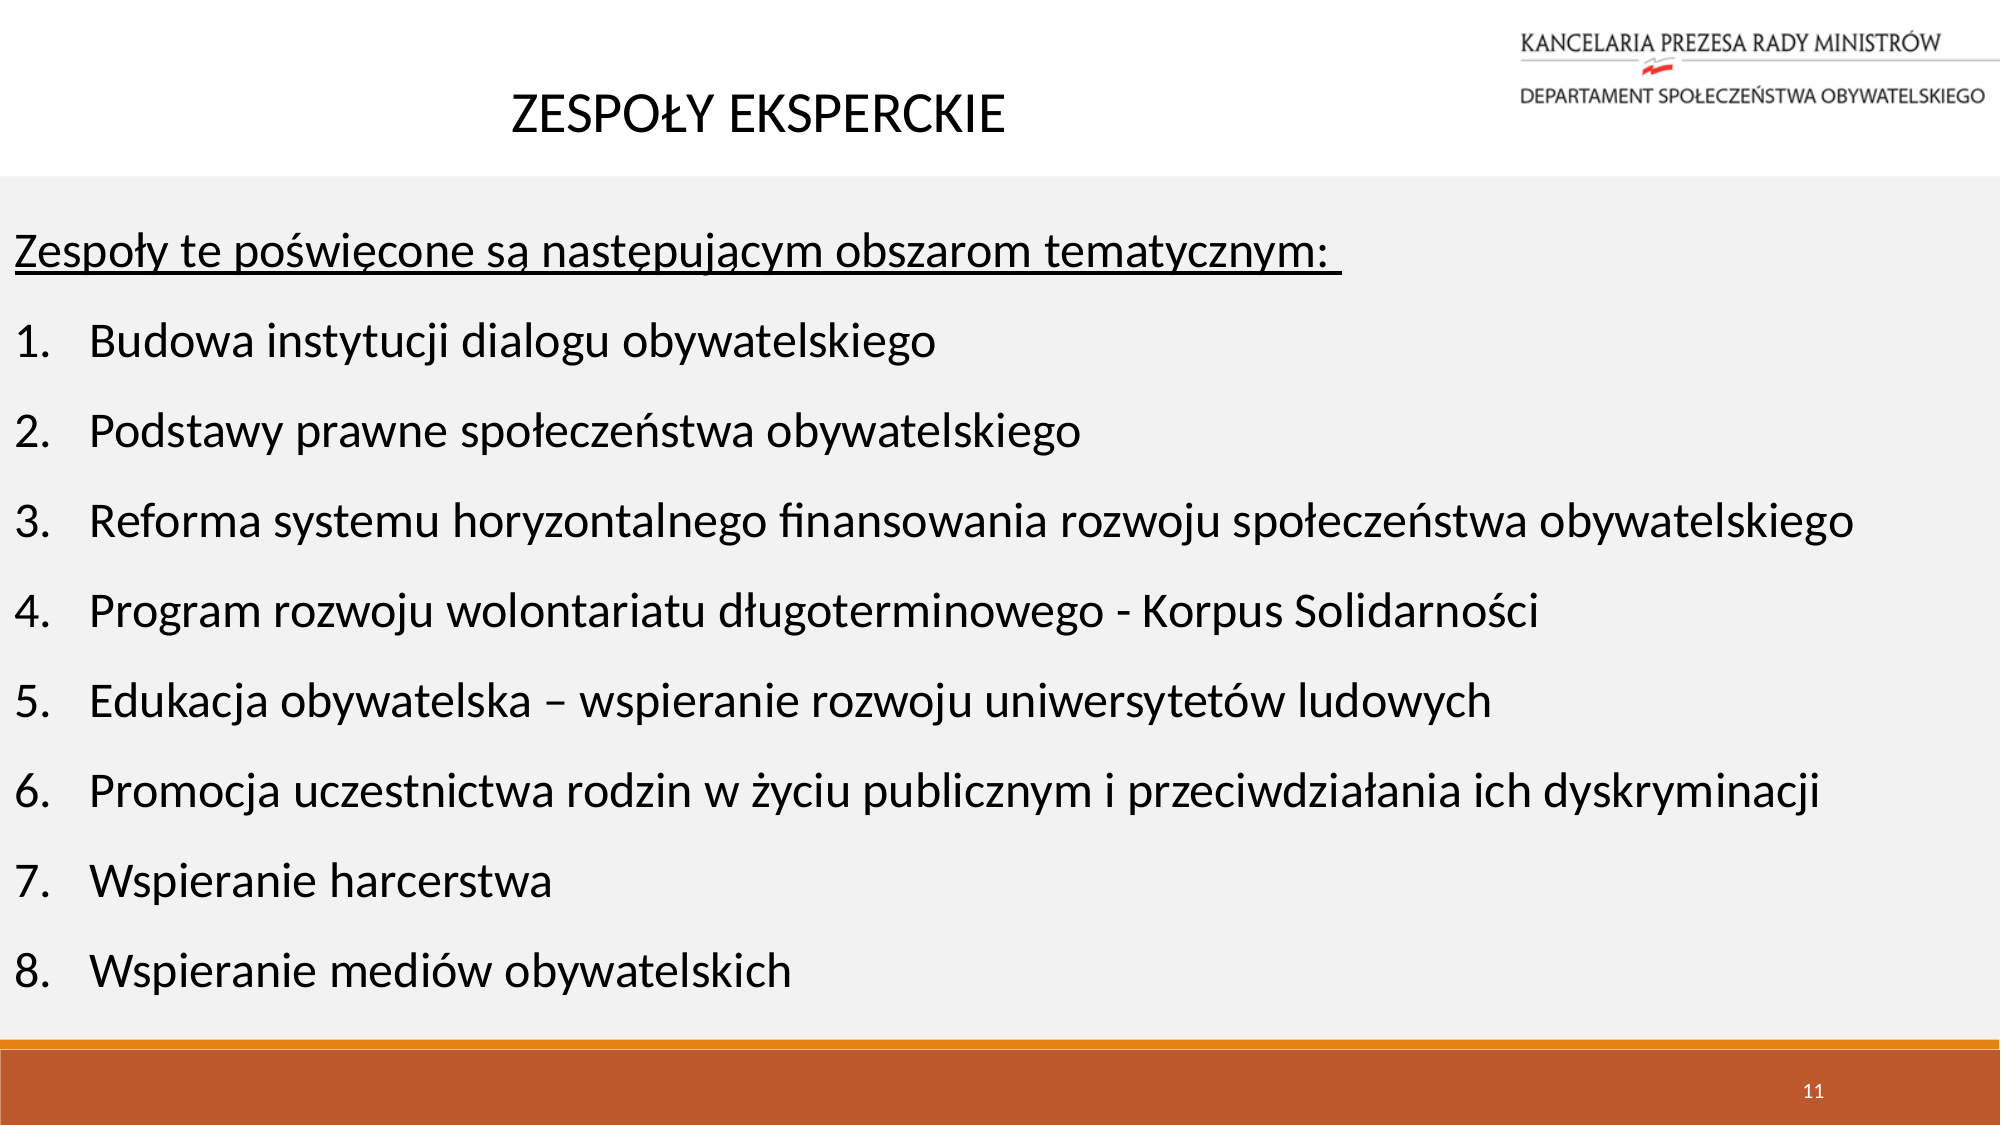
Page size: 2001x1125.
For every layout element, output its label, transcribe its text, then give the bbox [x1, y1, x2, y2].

slide_number 11 [1624, 1059, 1840, 1120]
text_box Zespoły te poświęcone są następującym obszarom tematycznym: Budowa instytucji dialogu obywatelskiego Podstawy prawne społeczeństwa obywatelskiego Reforma systemu horyzontalnego finansowania rozwoju społeczeństwa obywatelskiego Program rozwoju wolontariatu długoterminowego - Korpus Solidarności Edukacja obywatelska – wspieranie rozwoju uniwersytetów ludowych Promocja uczestnictwa rodzin w życiu publicznym i przeciwdziałania ich dyskryminacji Wspieranie harcerstwa Wspieranie mediów obywatelskich [0, 175, 2000, 1041]
picture [1508, 0, 2000, 120]
text_box ZESPOŁY EKSPERCKIE [343, 66, 1022, 152]
